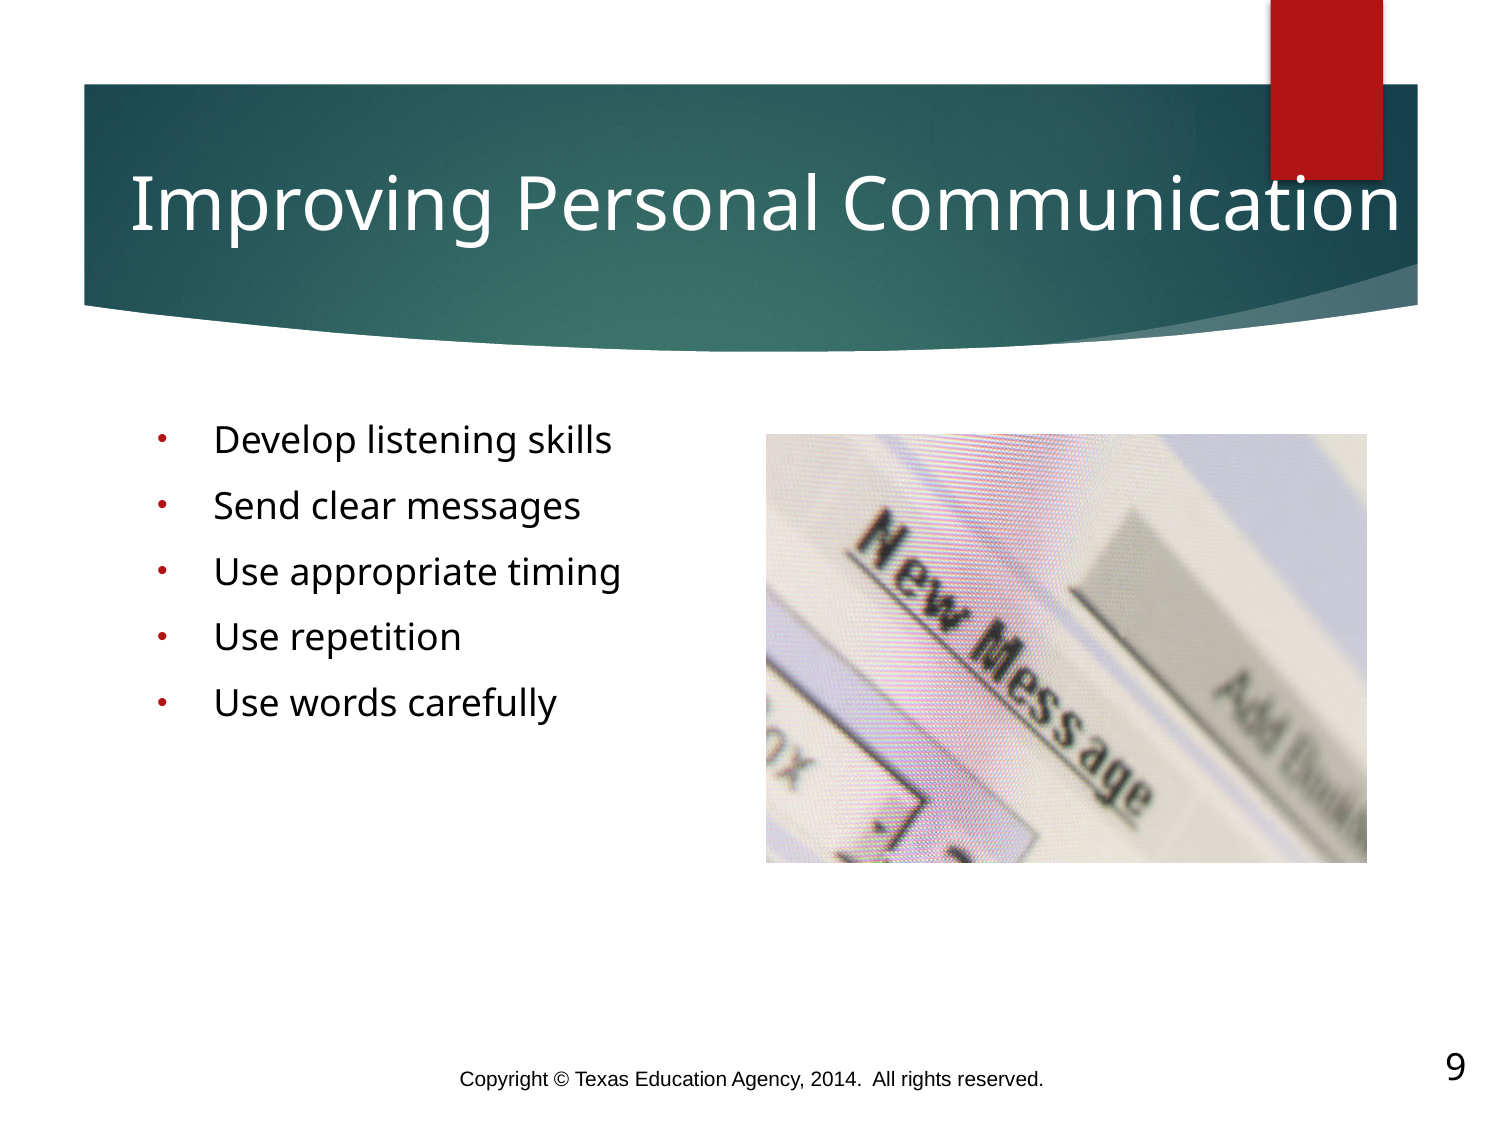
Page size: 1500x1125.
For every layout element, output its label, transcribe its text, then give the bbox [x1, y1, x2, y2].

list Develop listening skills Send clear messages Use appropriate timing Use repetition Use words carefully [142, 408, 1183, 988]
picture [766, 434, 1367, 864]
slide_number 9 [1412, 1015, 1500, 1102]
text_box Copyright © Texas Education Agency, 2014. All rights reserved. [444, 1058, 1060, 1098]
title Improving Personal Communication [110, 131, 1423, 270]
